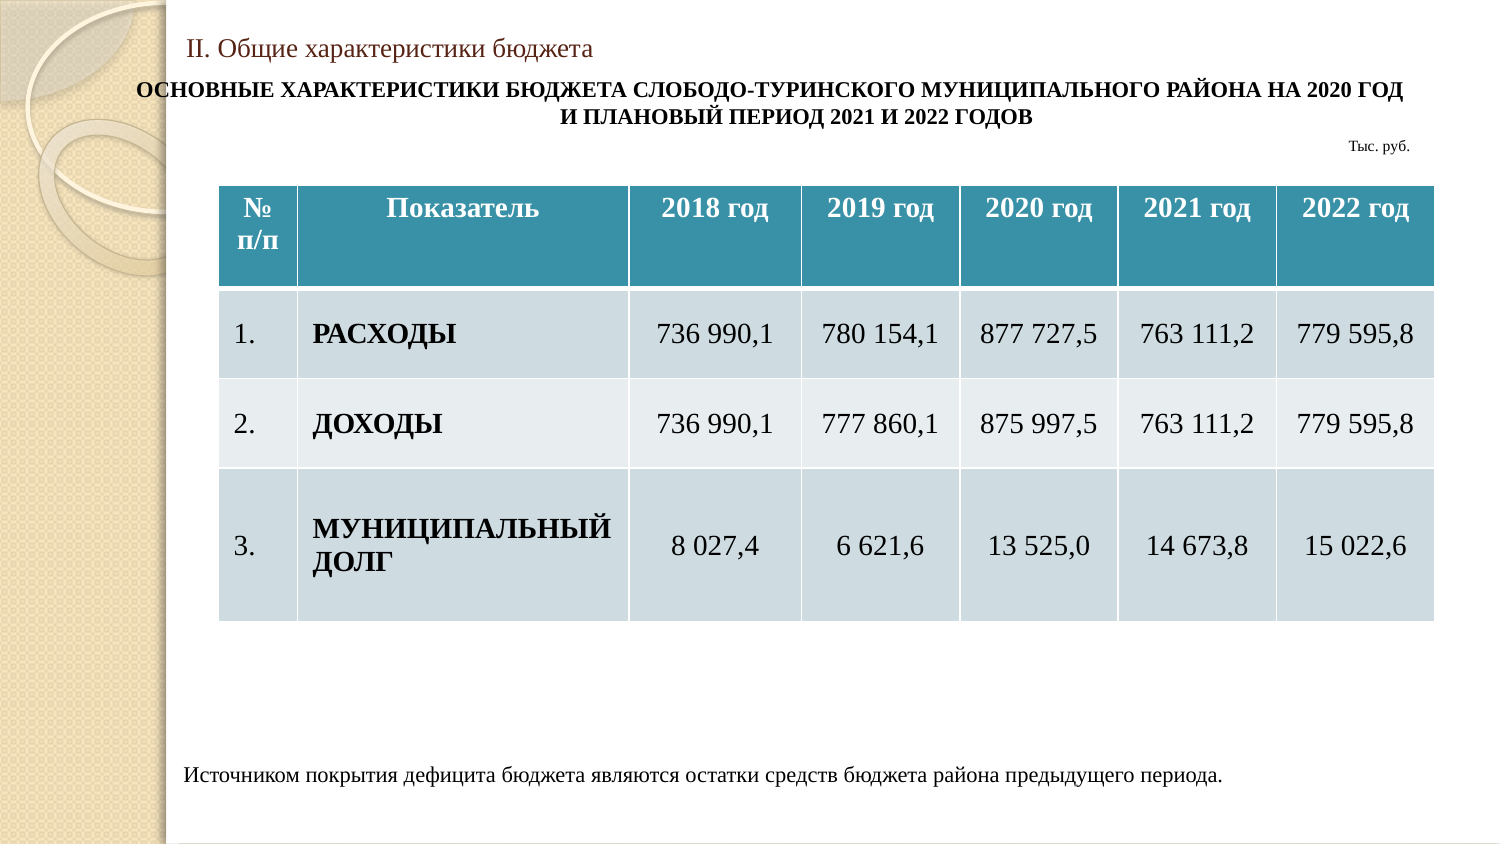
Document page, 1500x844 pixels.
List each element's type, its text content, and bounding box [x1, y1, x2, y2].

table_cell 763 111,2 [1119, 379, 1276, 467]
table_header 2019 год [802, 186, 959, 286]
table_cell ДОХОДЫ [298, 379, 628, 467]
table_cell 2. [219, 379, 297, 467]
table_cell 8 027,4 [630, 469, 801, 621]
table_cell 777 860,1 [802, 379, 959, 467]
table_cell 14 673,8 [1119, 469, 1276, 621]
table_header 2020 год [961, 186, 1117, 286]
table_cell 736 990,1 [630, 379, 801, 467]
table_cell МУНИЦИПАЛЬНЫЙ ДОЛГ [298, 469, 628, 621]
table_header 2022 год [1277, 186, 1434, 286]
table_cell 3. [219, 469, 297, 621]
table_header 2018 год [630, 186, 801, 286]
table_cell 779 595,8 [1277, 291, 1434, 378]
list ОСНОВНЫЕ ХАРАКТЕРИСТИКИ БЮДЖЕТА СЛОБОДО-ТУРИНСКОГО МУНИЦИПАЛЬНОГО РАЙОНА НА 2020 ГОД И ПЛАНОВЫЙ ПЕРИОД 2021 И 2022 ГОДОВ Тыс. руб. Источником покрытия дефицита бюджета являются остатки средств бюджета района предыдущего периода. [100, 67, 1425, 803]
table_header № п/п [219, 186, 297, 286]
title II. Общие характеристики бюджета [171, 23, 1425, 67]
table_cell 763 111,2 [1119, 291, 1276, 378]
table_cell 1. [219, 291, 297, 378]
table_header Показатель [298, 186, 628, 286]
table_cell РАСХОДЫ [298, 291, 628, 378]
table_cell 736 990,1 [630, 291, 801, 378]
table_cell 875 997,5 [961, 379, 1117, 467]
table_header 2021 год [1119, 186, 1276, 286]
table_cell 779 595,8 [1277, 379, 1434, 467]
table_cell 13 525,0 [961, 469, 1117, 621]
table_cell 877 727,5 [961, 291, 1117, 378]
table_cell 780 154,1 [802, 291, 959, 378]
table_cell 6 621,6 [802, 469, 959, 621]
table_cell 15 022,6 [1277, 469, 1434, 621]
